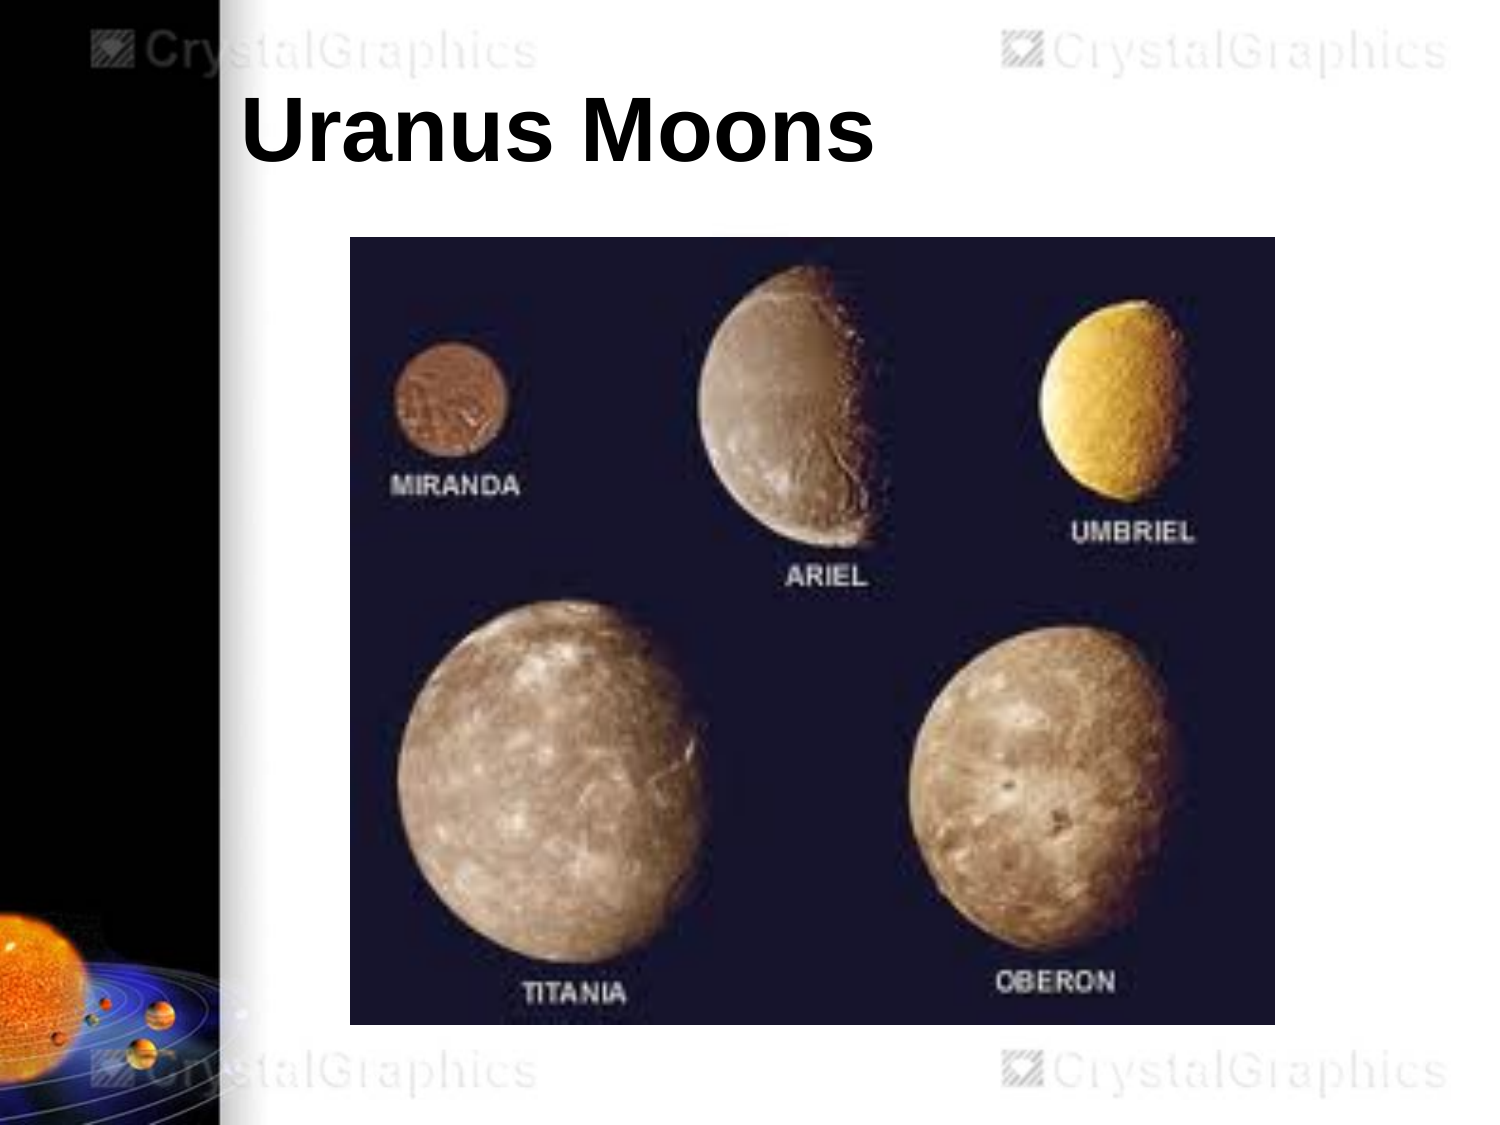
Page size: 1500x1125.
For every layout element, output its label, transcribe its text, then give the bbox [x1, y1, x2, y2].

picture [0, 0, 1500, 1125]
title Uranus Moons [224, 12, 1438, 238]
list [349, 237, 1276, 1026]
